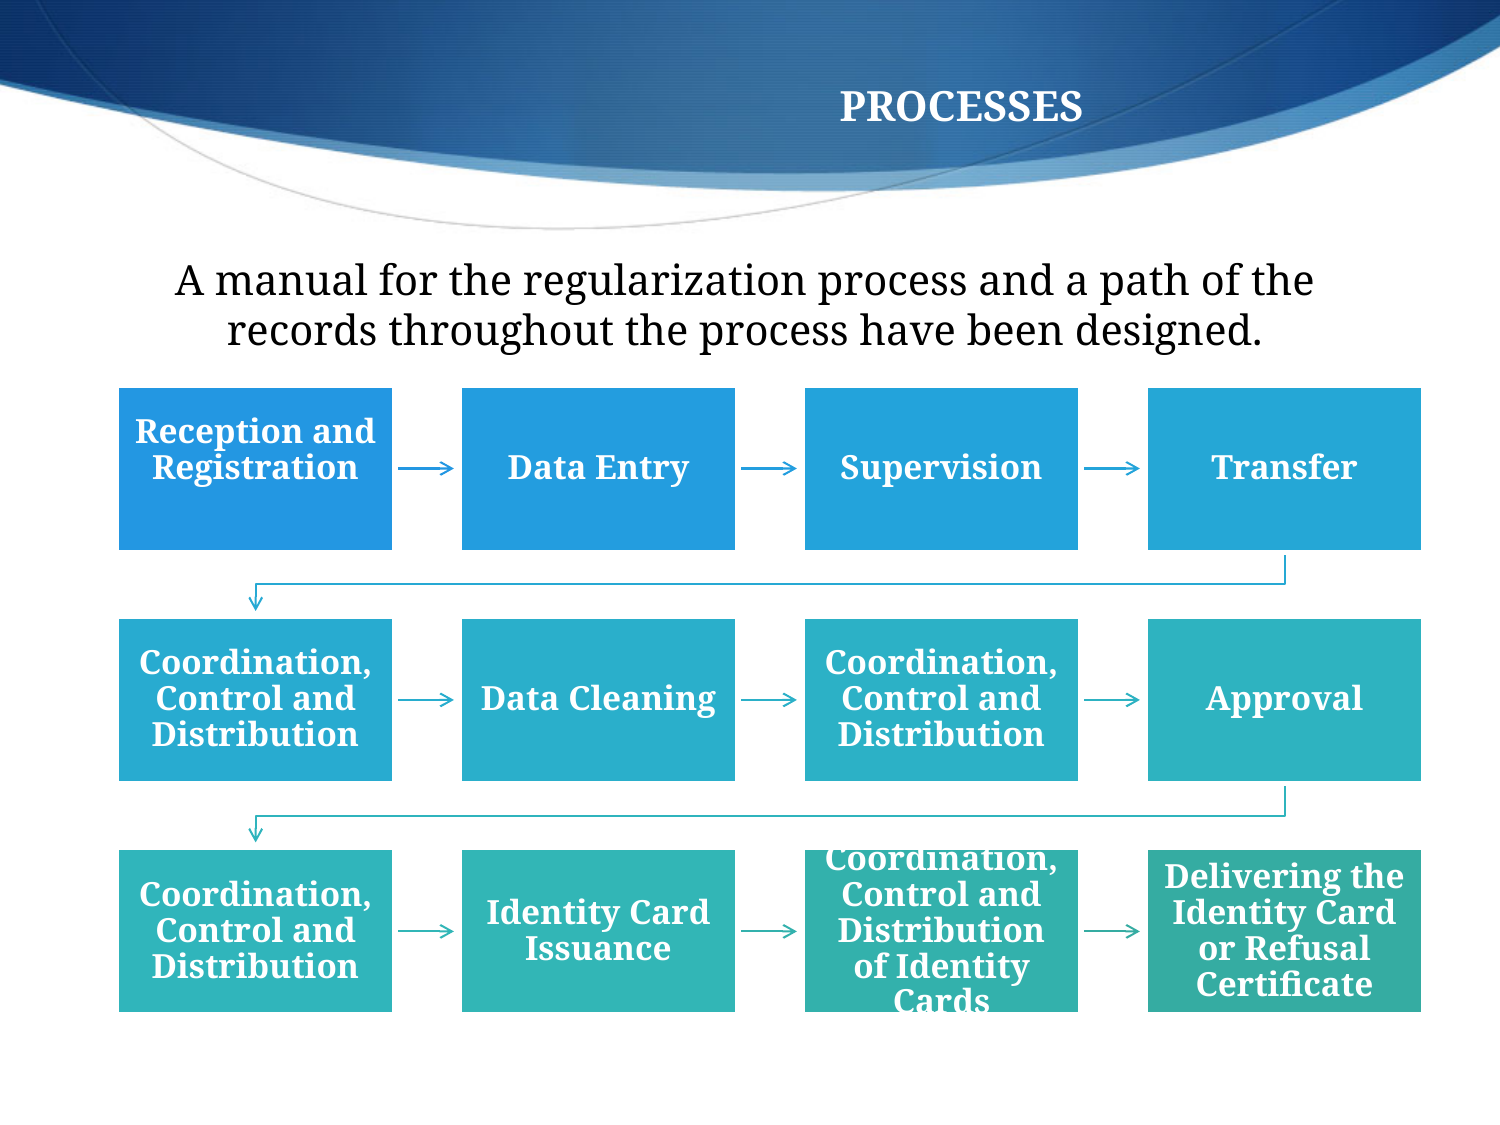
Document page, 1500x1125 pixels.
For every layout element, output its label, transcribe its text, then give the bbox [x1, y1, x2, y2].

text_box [114, 361, 1426, 1038]
text_box PROCESSES [825, 72, 1099, 137]
picture [0, 0, 1500, 1125]
text_box A manual for the regularization process and a path of the records throughout the process have been designed. [105, 246, 1384, 344]
